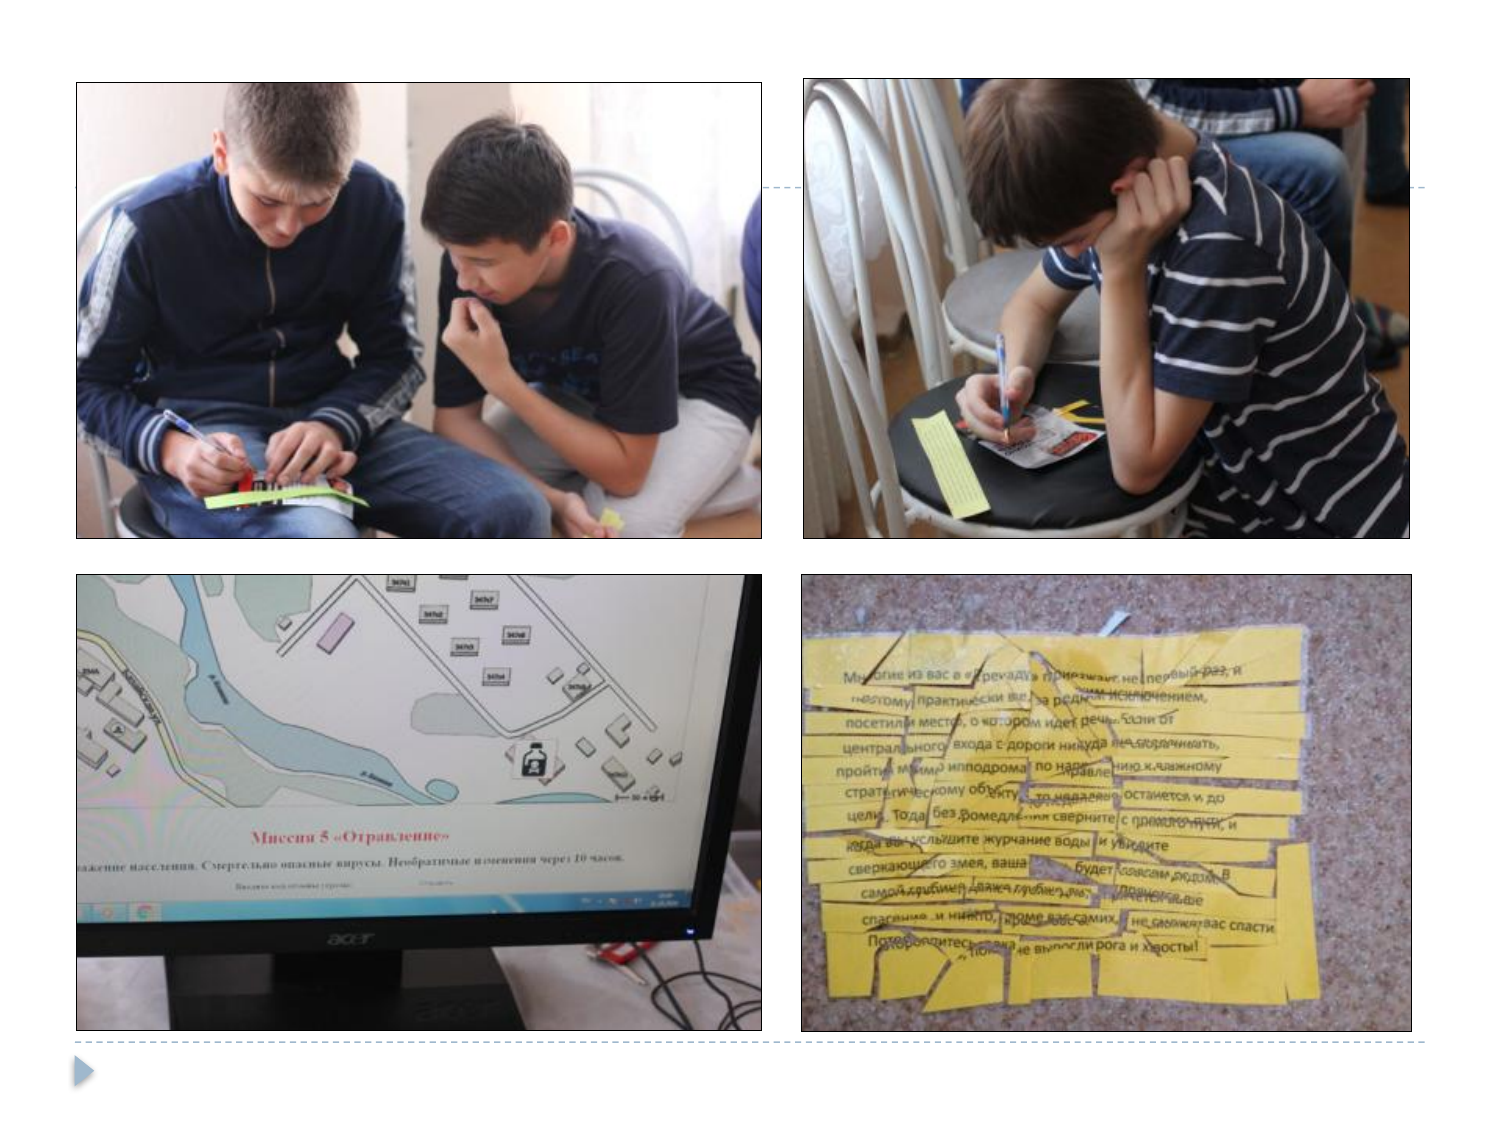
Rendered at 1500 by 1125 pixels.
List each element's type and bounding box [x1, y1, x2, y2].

picture [801, 574, 1412, 1033]
picture [76, 573, 763, 1032]
picture [76, 81, 763, 540]
picture [803, 77, 1410, 540]
